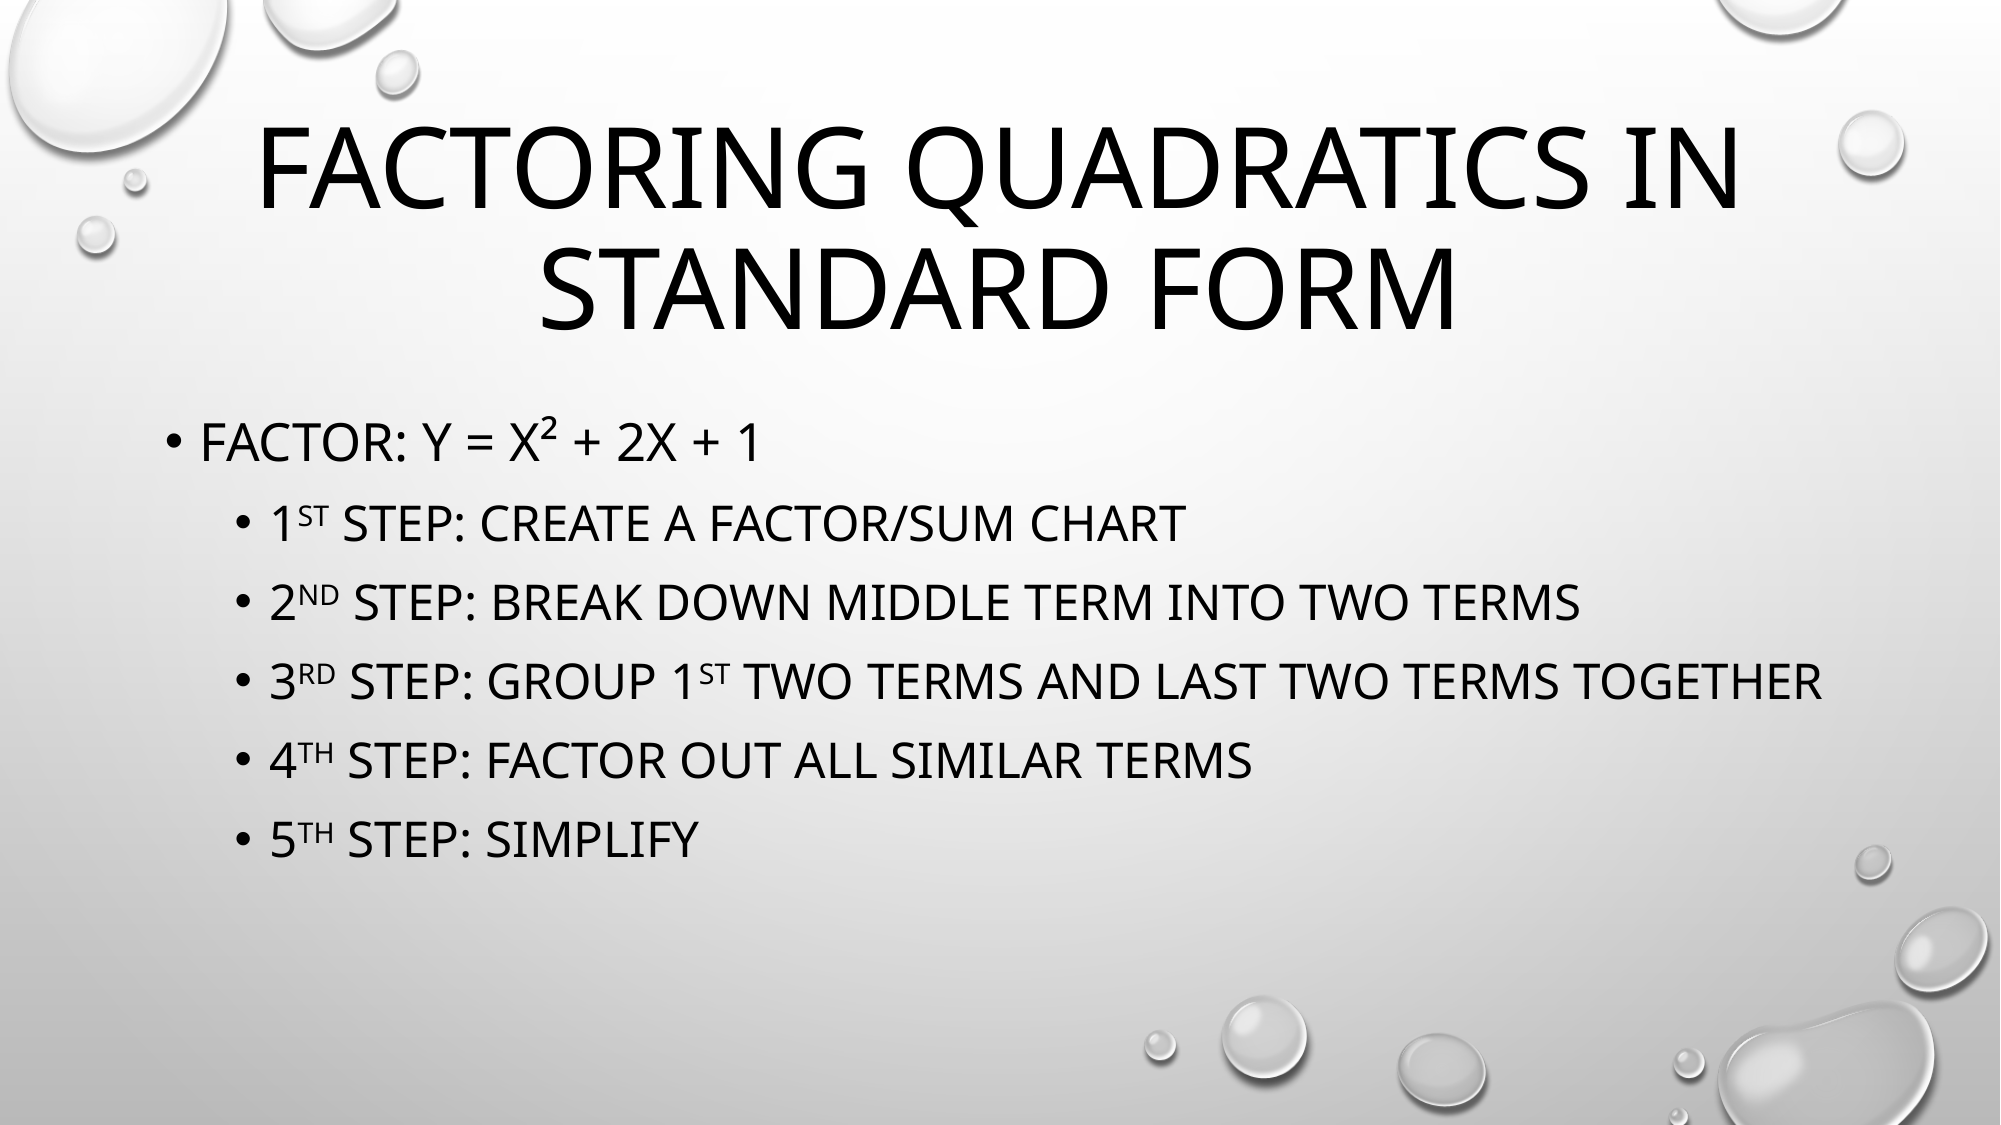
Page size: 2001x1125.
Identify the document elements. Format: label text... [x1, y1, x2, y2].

list Factor: y = x² + 2x + 1 1st step: Create a Factor/Sum chart 2nd Step: Break down middle term into two terms 3rd step: Group 1st two terms and last two terms together 4th step: Factor out all similar terms 5th step: sImplify [149, 388, 1850, 950]
title Factoring Quadratics in standard form [149, 101, 1851, 364]
picture [0, 0, 2000, 1125]
